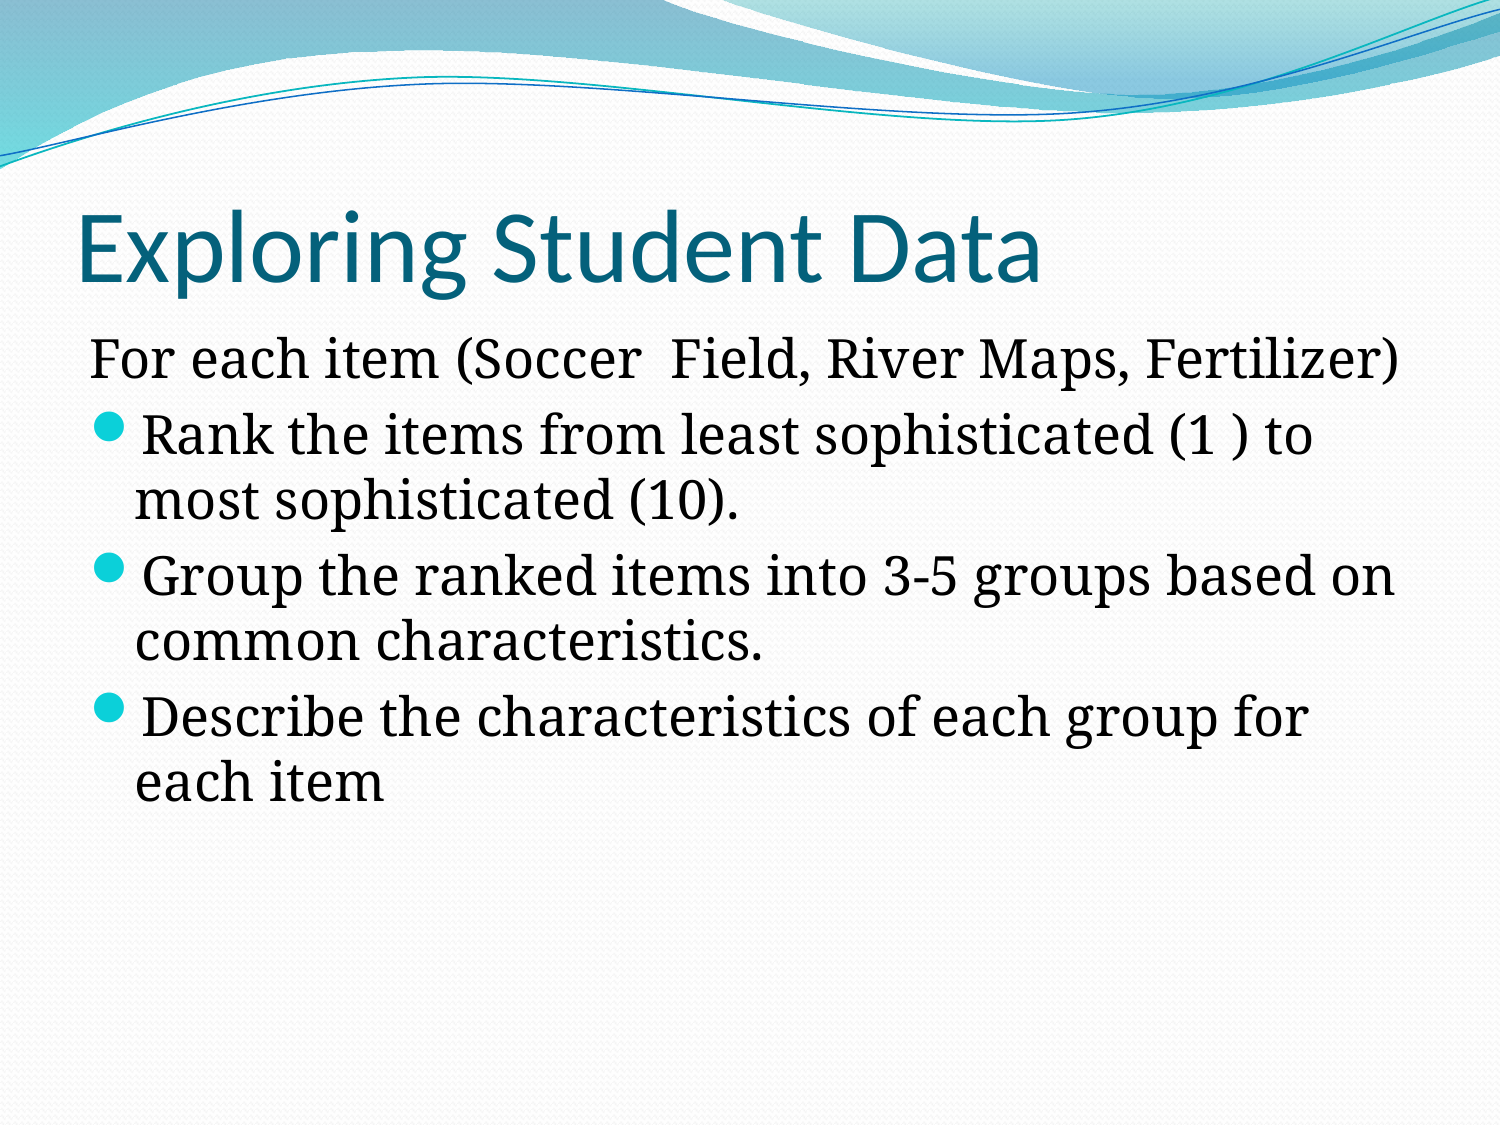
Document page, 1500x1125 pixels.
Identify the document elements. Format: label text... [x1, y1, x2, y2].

list For each item (Soccer Field, River Maps, Fertilizer) Rank the items from least sophisticated (1 ) to most sophisticated (10). Group the ranked items into 3-5 groups based on common characteristics. Describe the characteristics of each group for each item [75, 317, 1425, 1038]
title Exploring Student Data [75, 115, 1425, 303]
